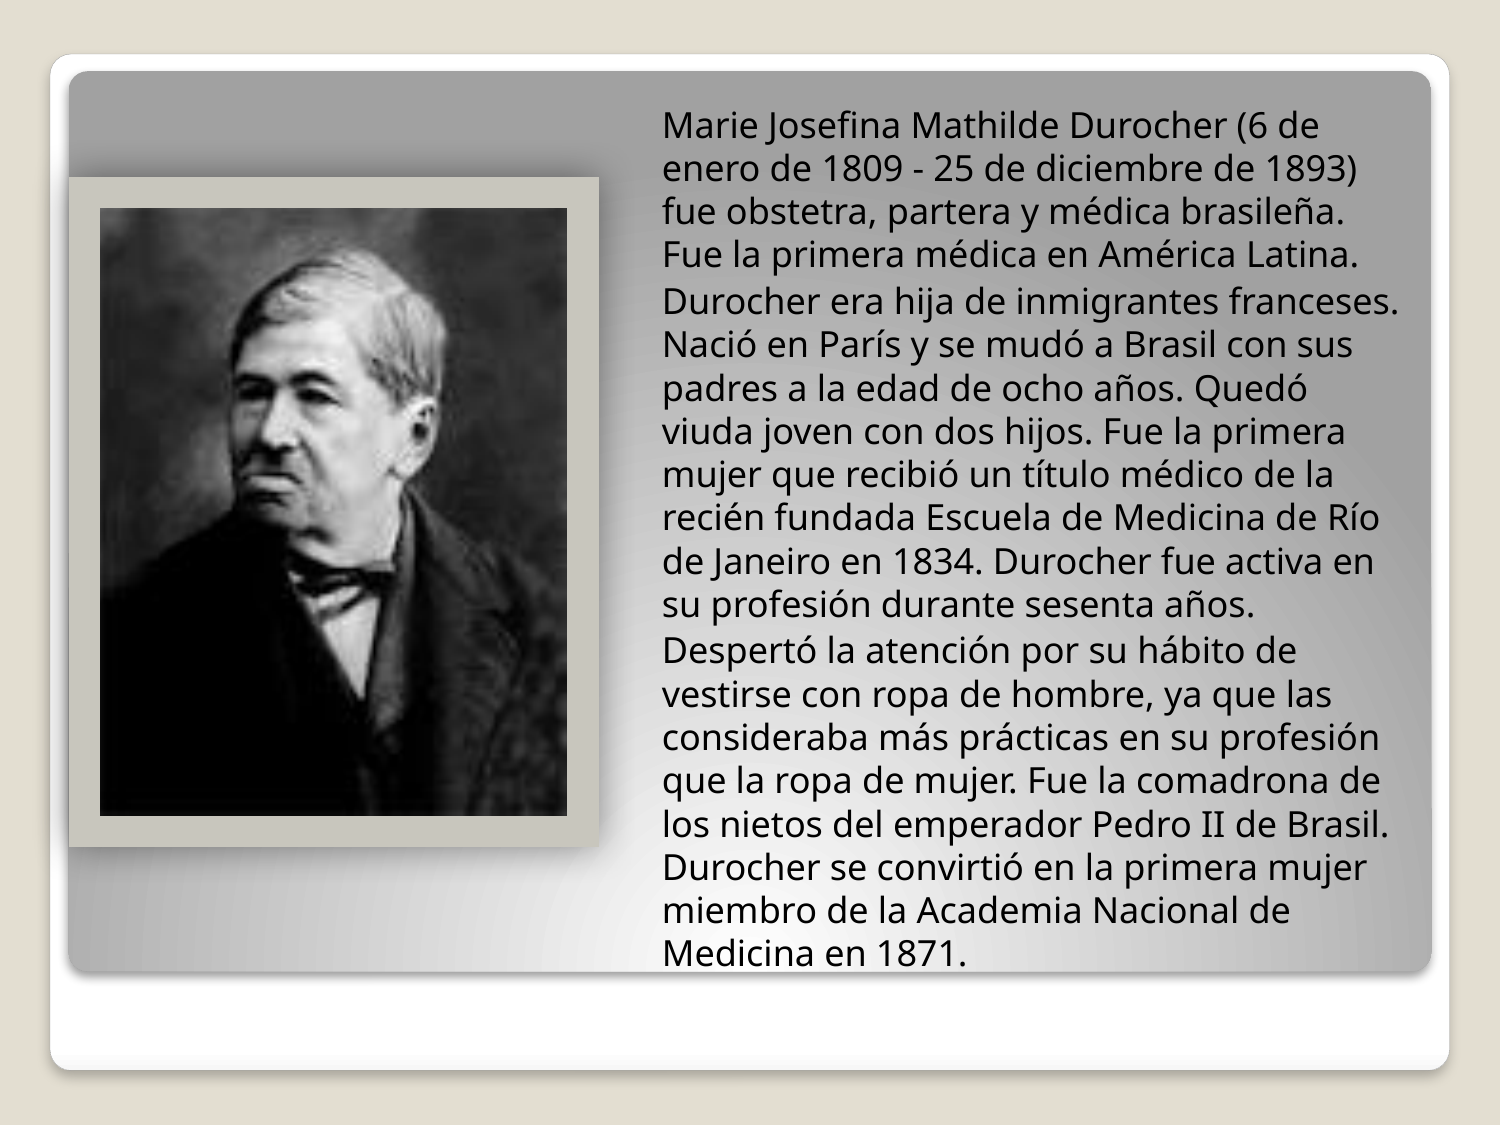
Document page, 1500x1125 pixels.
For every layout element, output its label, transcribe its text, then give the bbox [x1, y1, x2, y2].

picture [100, 207, 568, 816]
list Marie Josefina Mathilde Durocher (6 de enero de 1809 - 25 de diciembre de 1893) fue obstetra, partera y médica brasileña. Fue la primera médica en América Latina. Durocher era hija de inmigrantes franceses. Nació en París y se mudó a Brasil con sus padres a la edad de ocho años. Quedó viuda joven con dos hijos. Fue la primera mujer que recibió un título médico de la recién fundada Escuela de Medicina de Río de Janeiro en 1834. Durocher fue activa en su profesión durante sesenta años. Despertó la atención por su hábito de vestirse con ropa de hombre, ya que las consideraba más prácticas en su profesión que la ropa de mujer. Fue la comadrona de los nietos del emperador Pedro II de Brasil. Durocher se convirtió en la primera mujer miembro de la Academia Nacional de Medicina en 1871. [631, 86, 1425, 1024]
